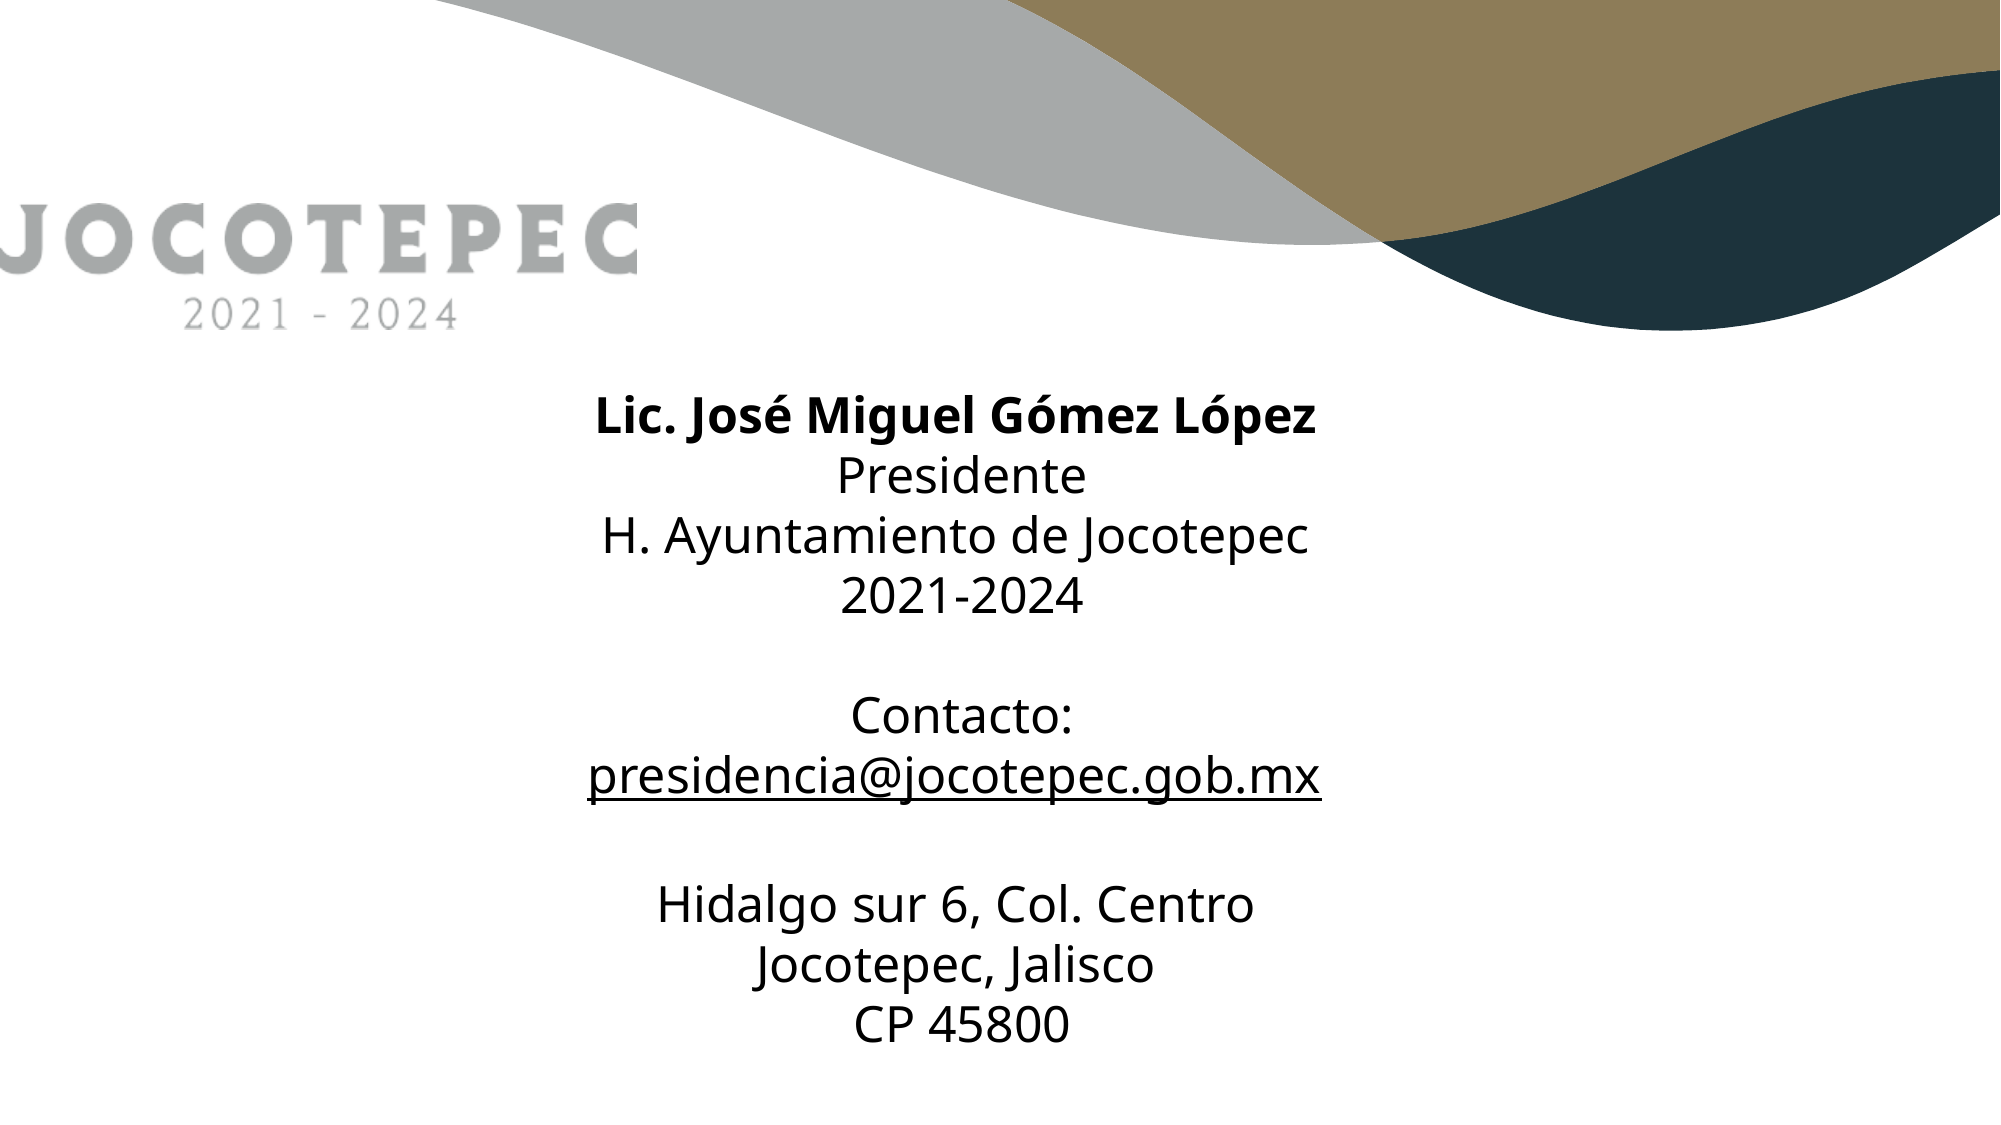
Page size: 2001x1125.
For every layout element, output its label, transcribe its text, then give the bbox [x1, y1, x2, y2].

text_box Lic. José Miguel Gómez López Presidente H. Ayuntamiento de Jocotepec 2021-2024 Contacto: presidencia@jocotepec.gob.mx Hidalgo sur 6, Col. Centro Jocotepec, Jalisco CP 45800 [135, 376, 1790, 1125]
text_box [0, 0, 2000, 331]
